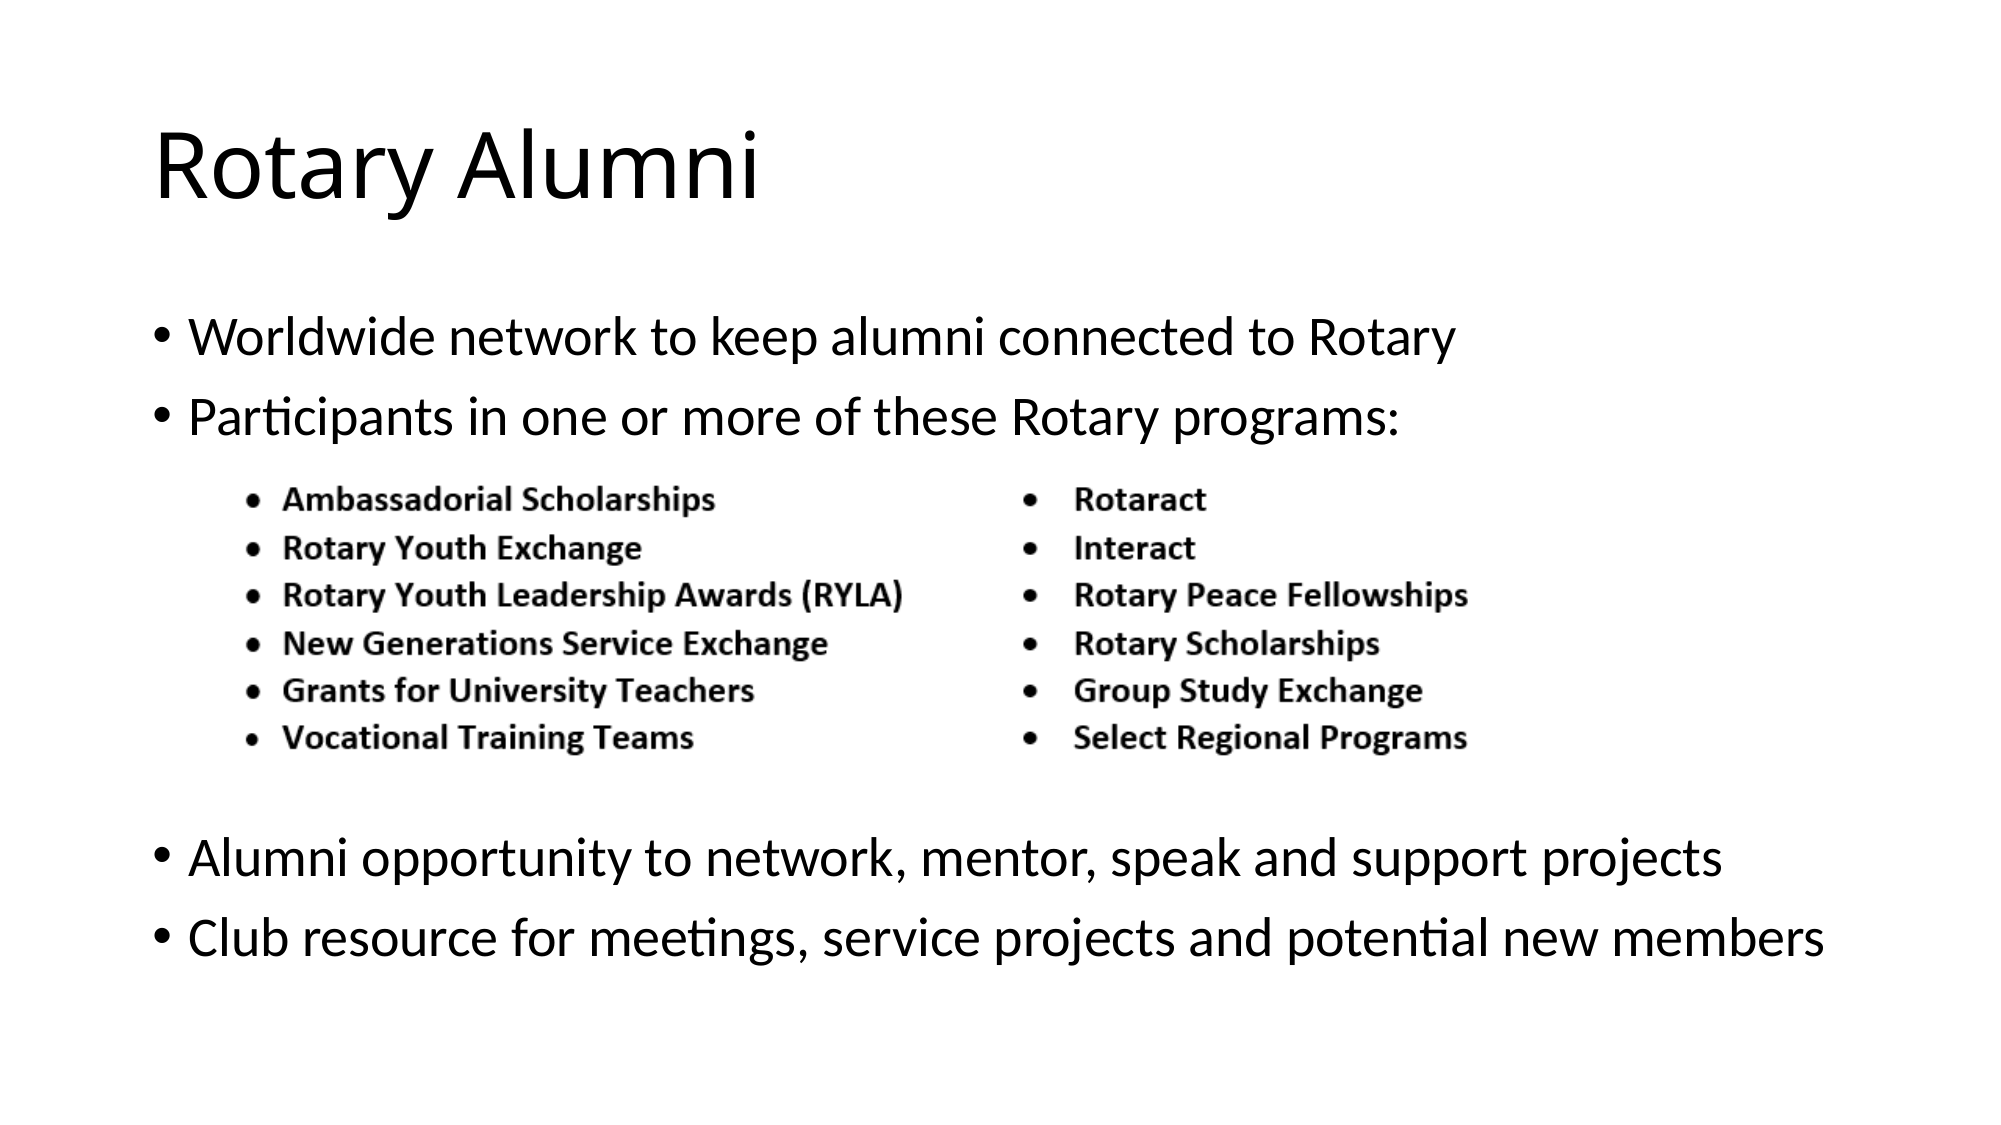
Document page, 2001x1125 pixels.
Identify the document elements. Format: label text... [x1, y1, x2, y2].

list Worldwide network to keep alumni connected to Rotary Participants in one or more of these Rotary programs: Alumni opportunity to network, mentor, speak and support projects Club resource for meetings, service projects and potential new members [137, 299, 1863, 1014]
title Rotary Alumni [137, 59, 1863, 278]
picture [201, 461, 1529, 779]
